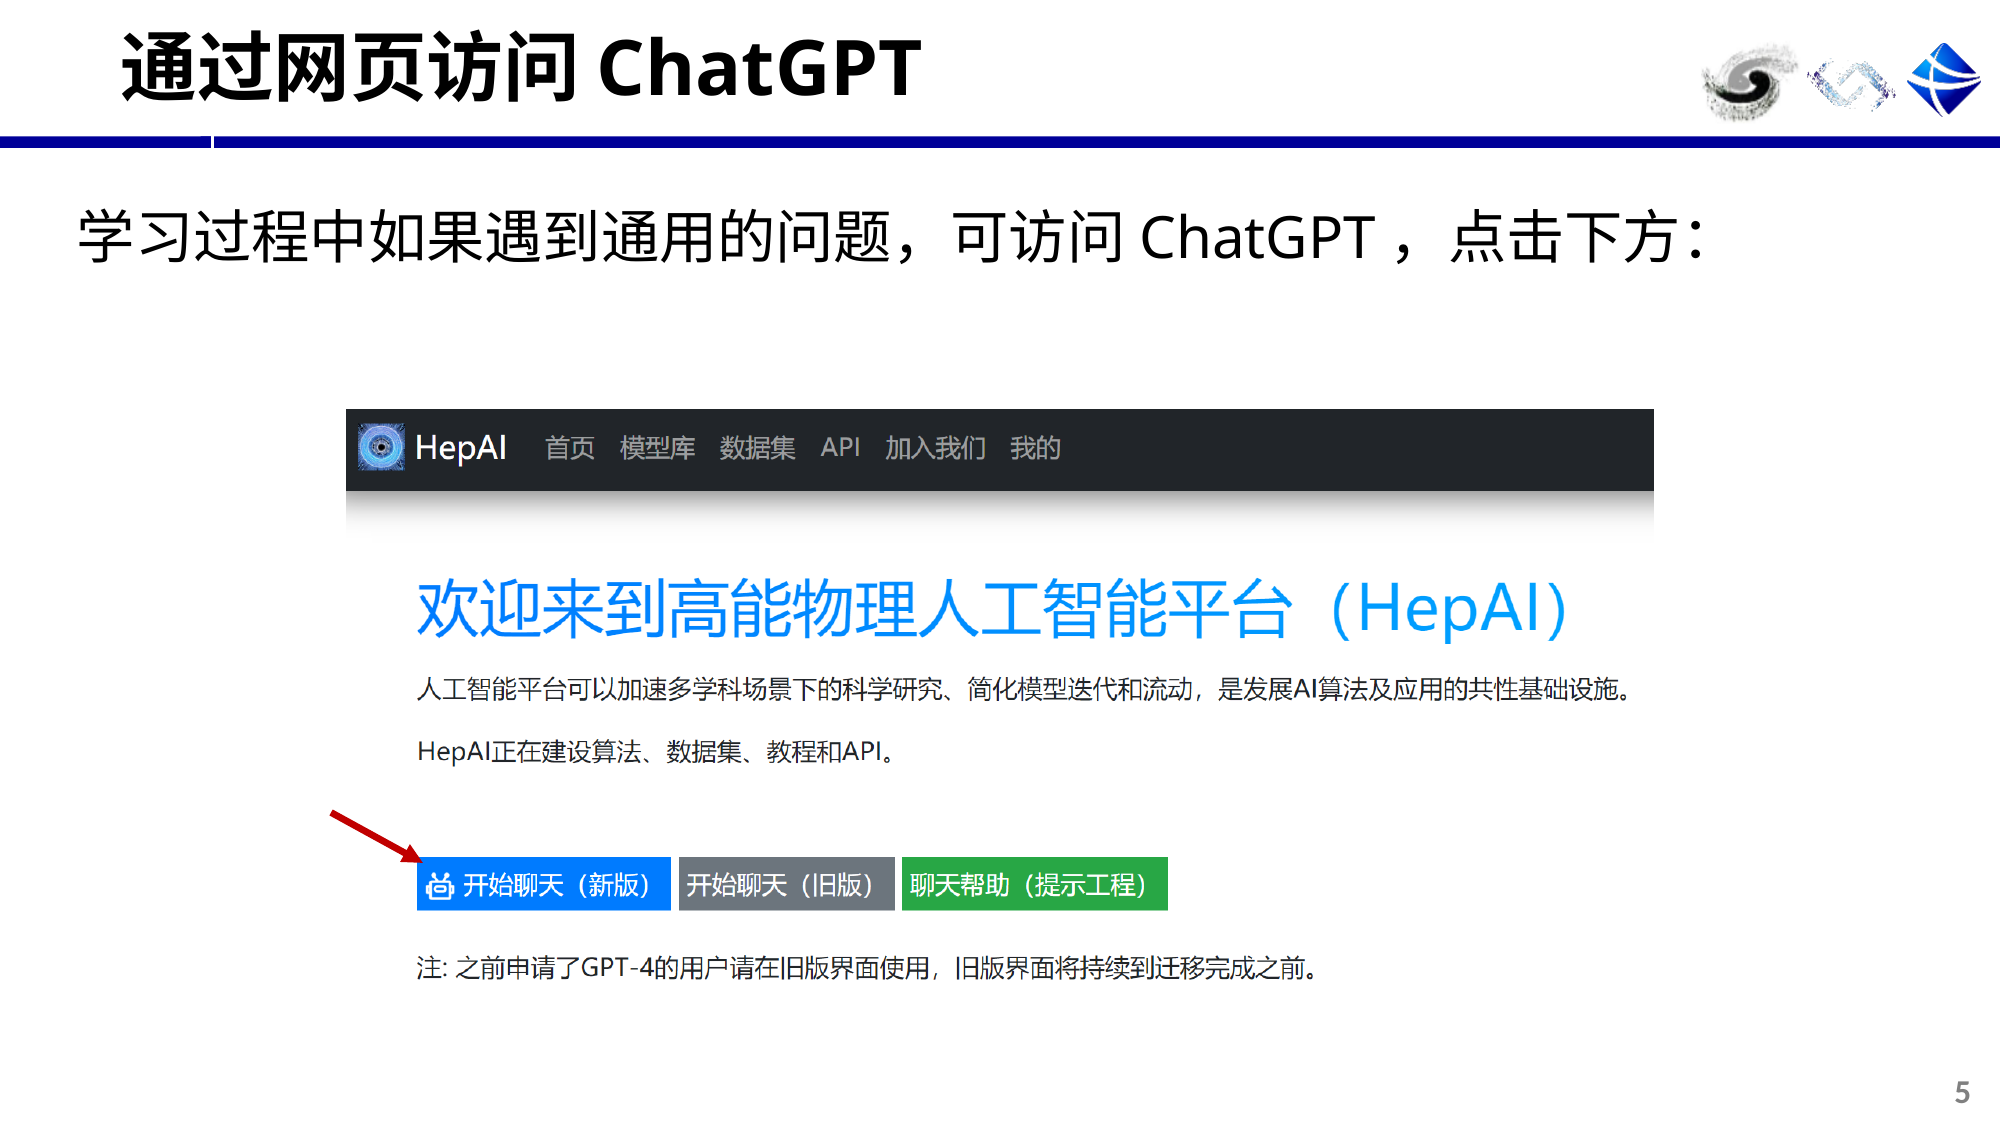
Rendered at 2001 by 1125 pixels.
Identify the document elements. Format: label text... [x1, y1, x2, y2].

picture [1907, 43, 1981, 117]
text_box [331, 812, 423, 863]
text_box 学习过程中如果遇到通用的问题，可访问ChatGPT，点击下方： [62, 192, 1886, 278]
picture [346, 409, 1654, 1001]
picture [1695, 19, 1901, 136]
title 通过网页访问ChatGPT [106, 22, 1696, 121]
